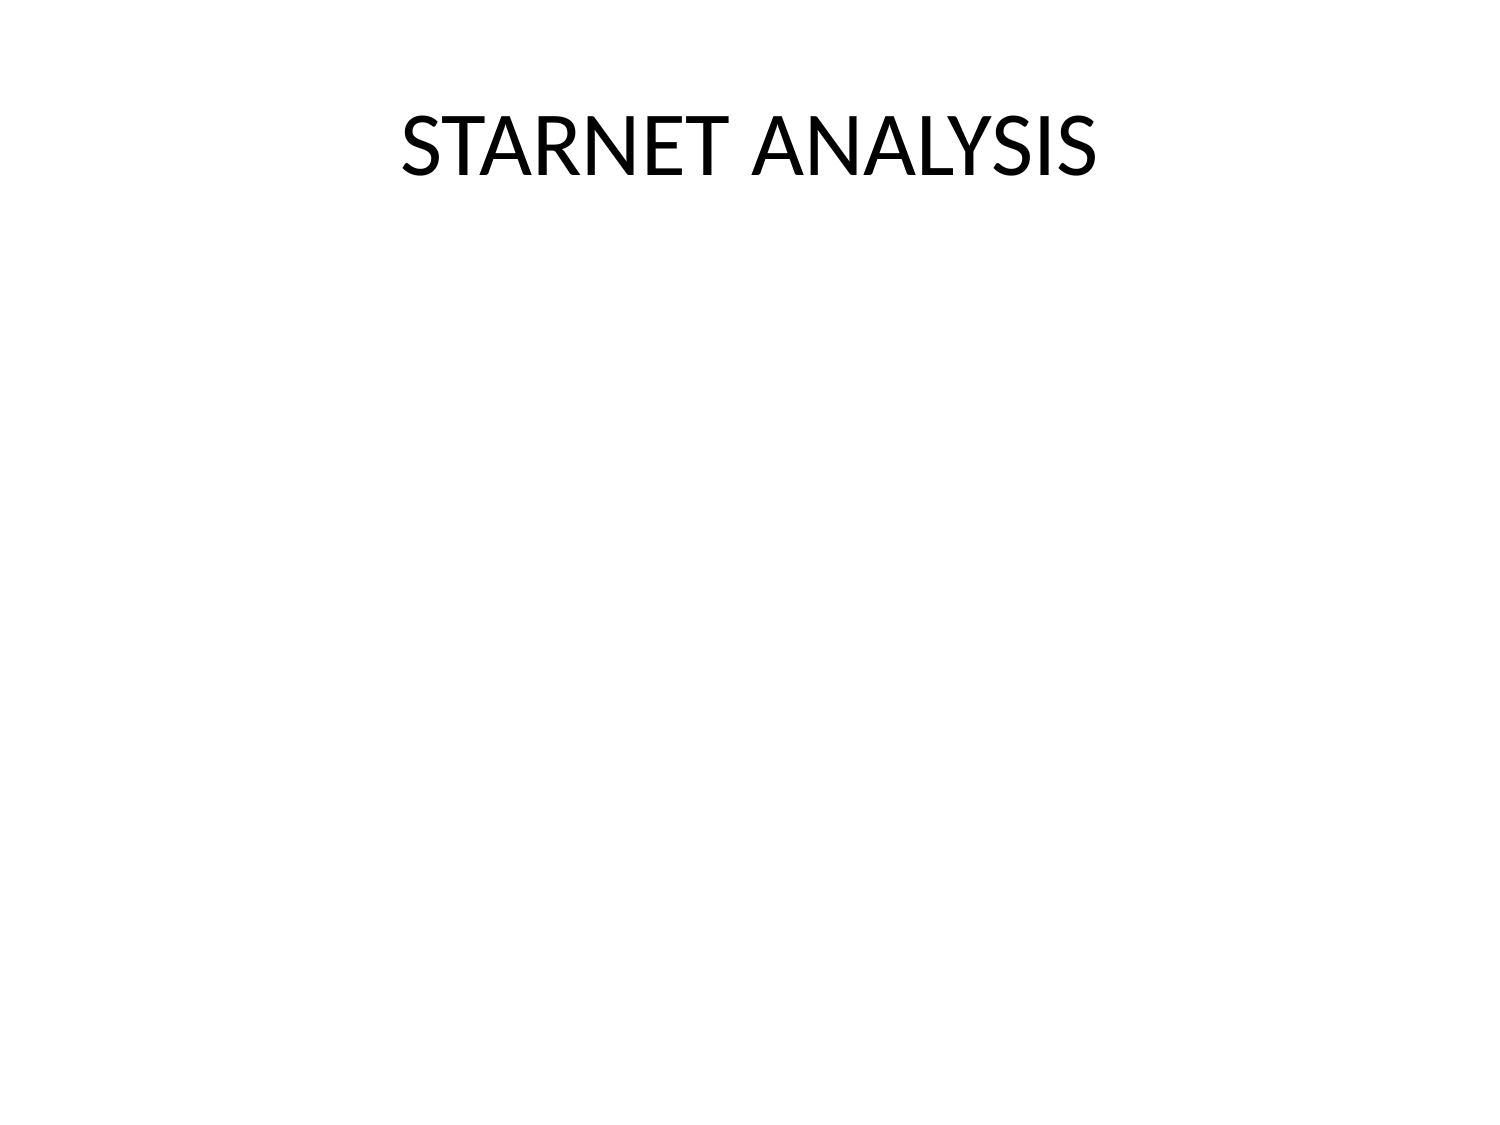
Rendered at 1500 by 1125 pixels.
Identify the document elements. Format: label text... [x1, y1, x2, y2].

title STARNET ANALYSIS [75, 45, 1425, 233]
